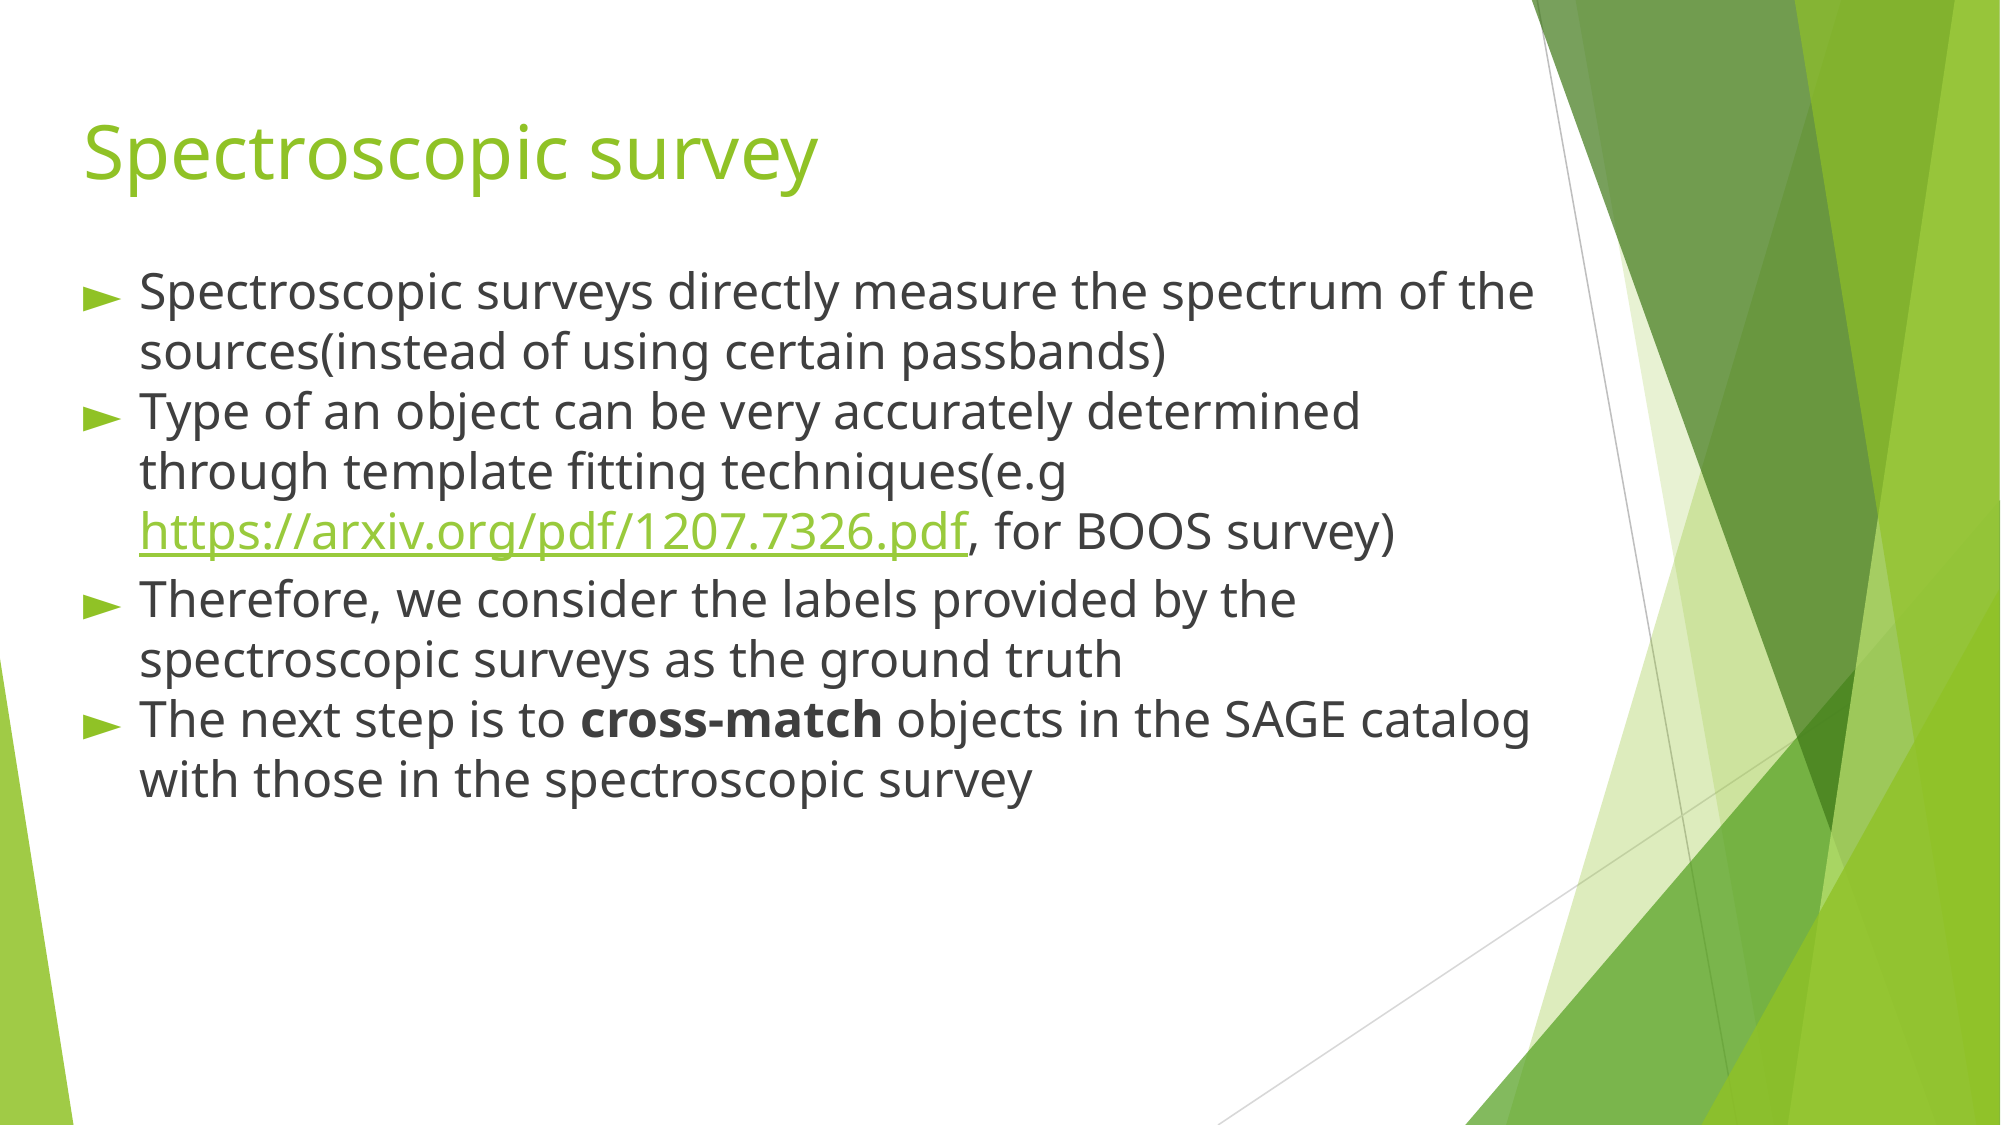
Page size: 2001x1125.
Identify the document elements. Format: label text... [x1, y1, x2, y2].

title Spectroscopic survey [68, 97, 1932, 223]
list Spectroscopic surveys directly measure the spectrum of the sources(instead of using certain passbands) Type of an object can be very accurately determined through template fitting techniques(e.g https://arxiv.org/pdf/1207.7326.pdf, for BOOS survey) Therefore, we consider the labels provided by the spectroscopic surveys as the ground truth The next step is to cross-match objects in the SAGE catalog with those in the spectroscopic survey [68, 252, 1561, 1000]
